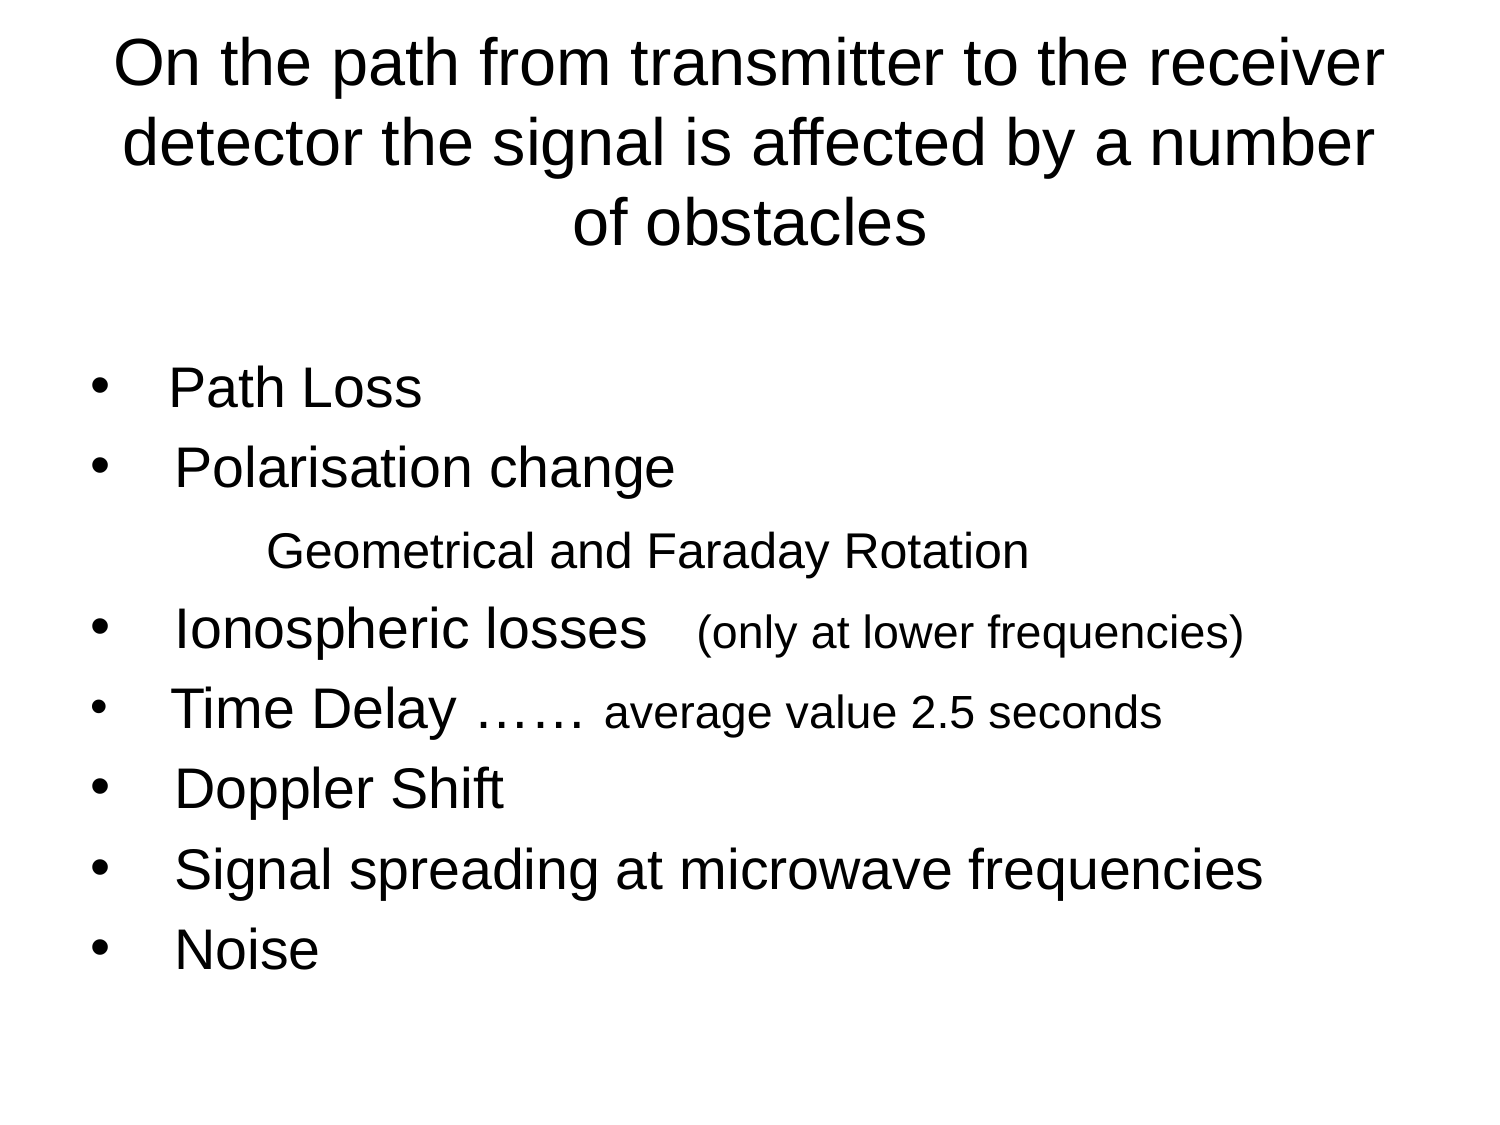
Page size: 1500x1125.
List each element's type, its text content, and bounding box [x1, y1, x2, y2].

list Path Loss Polarisation change Geometrical and Faraday Rotation Ionospheric losses (only at lower frequencies) Time Delay …… average value 2.5 seconds Doppler Shift Signal spreading at microwave frequencies Noise [75, 262, 1425, 1005]
title On the path from transmitter to the receiver detector the signal is affected by a number of obstacles [75, 45, 1425, 233]
